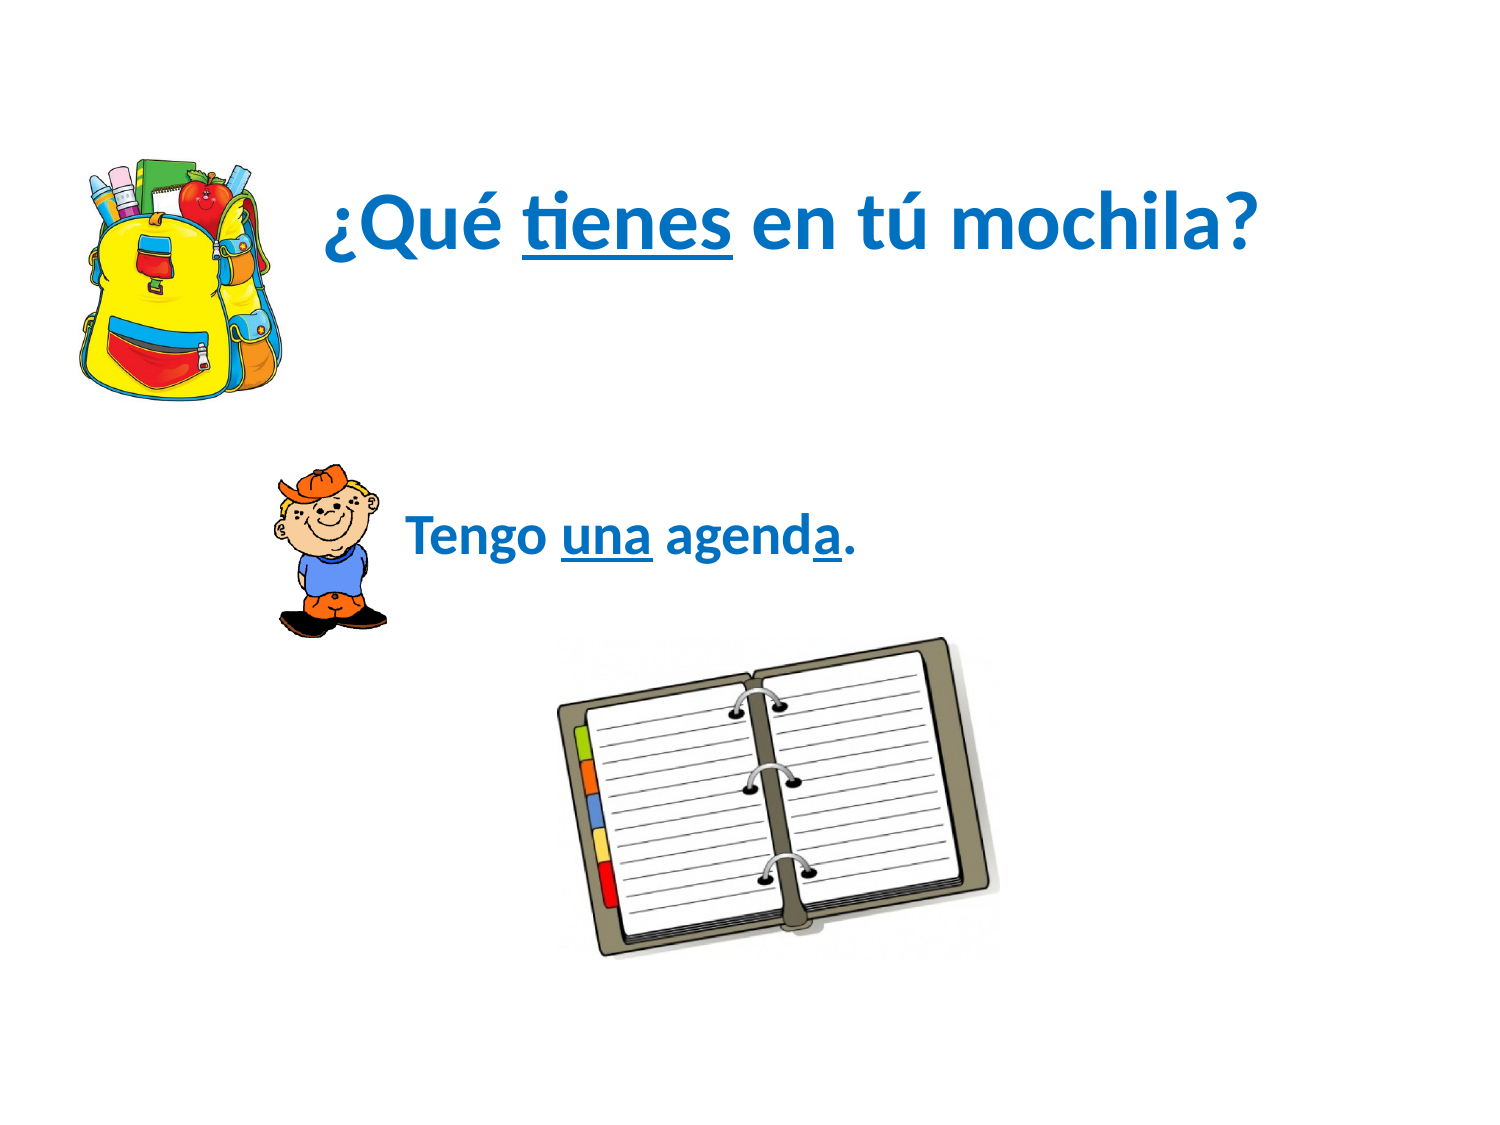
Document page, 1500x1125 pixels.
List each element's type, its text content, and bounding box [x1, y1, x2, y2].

picture [78, 158, 283, 402]
text_box Tengo una agenda. [390, 489, 1388, 574]
picture [273, 464, 387, 638]
text_box ¿Qué tienes en tú mochila? [306, 158, 1304, 274]
picture [557, 637, 1000, 960]
